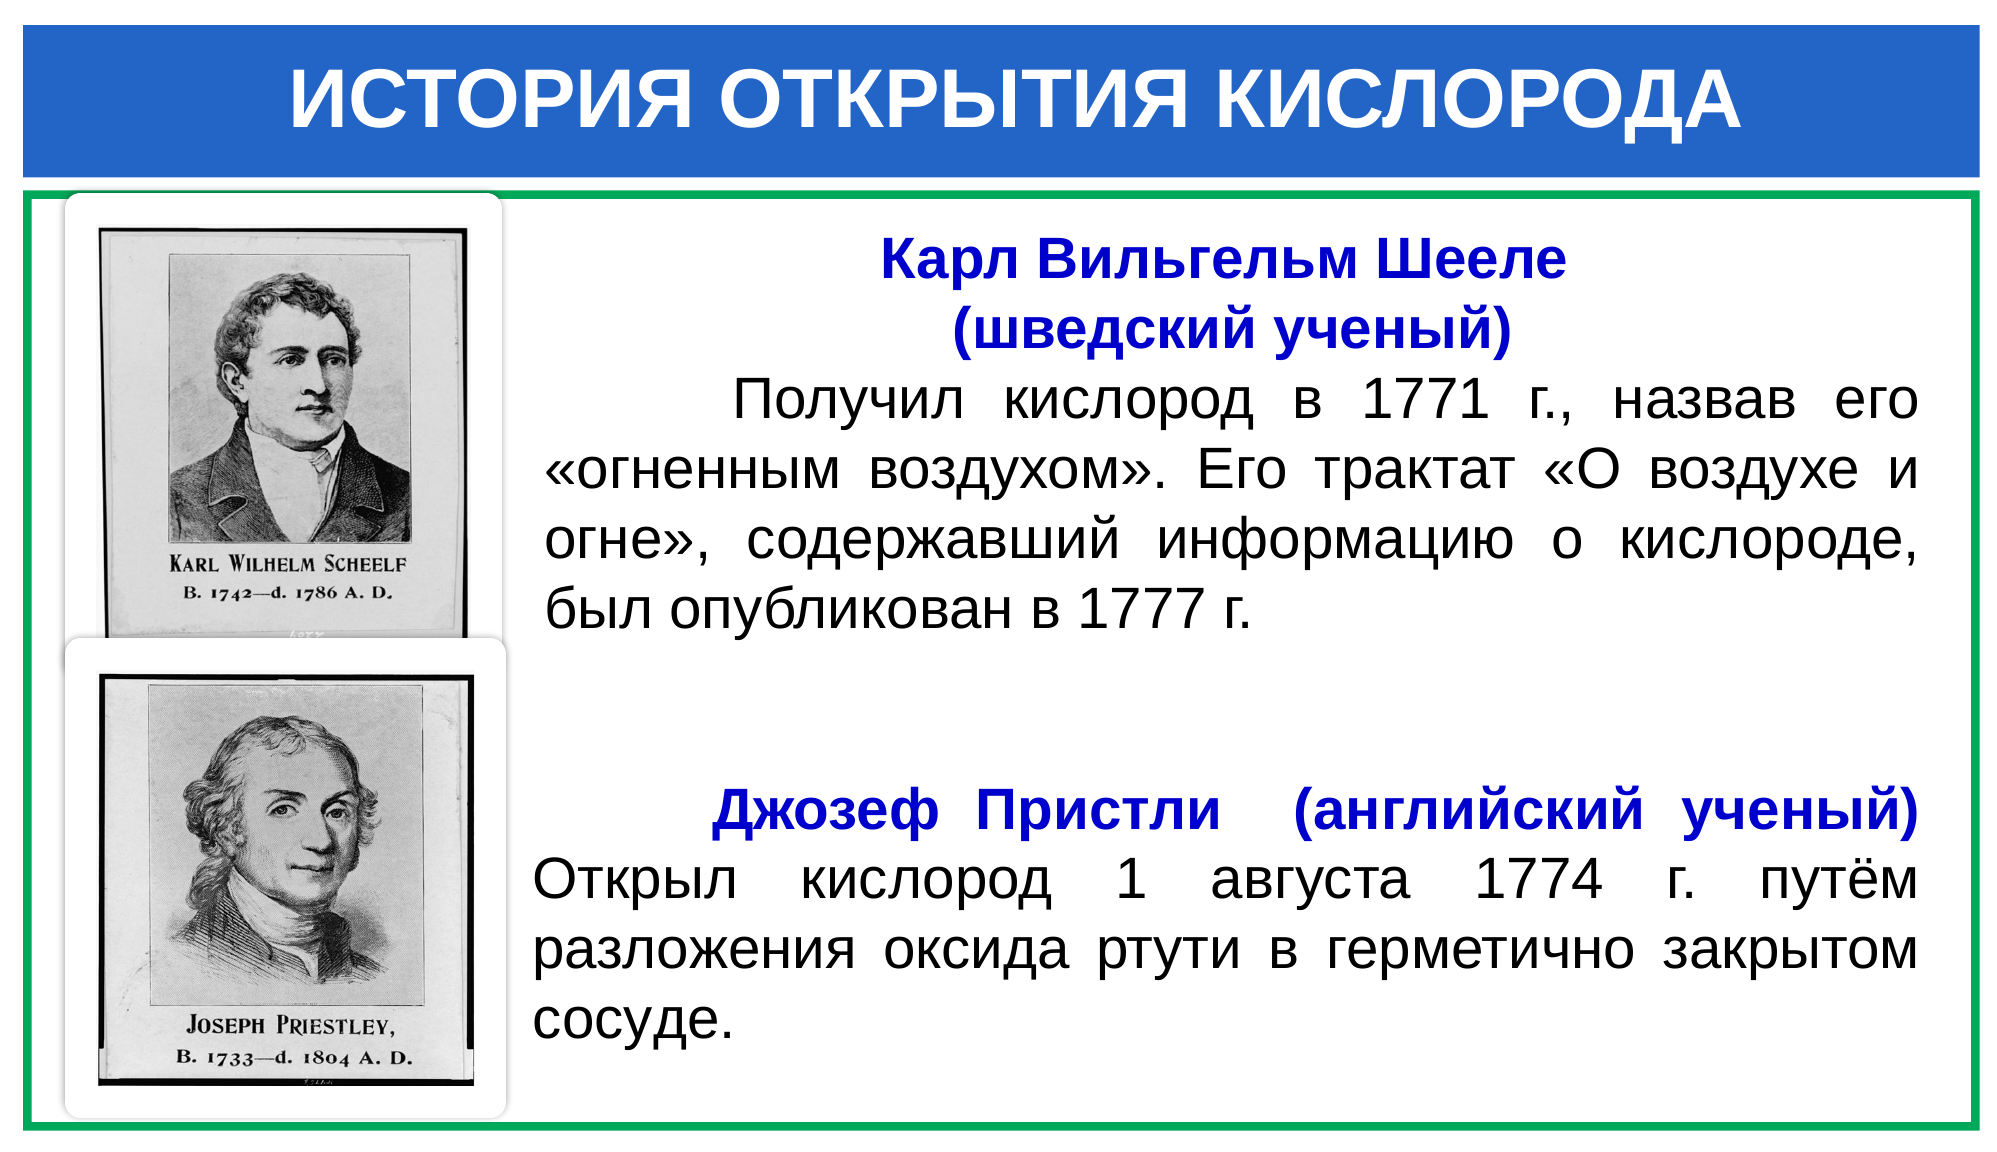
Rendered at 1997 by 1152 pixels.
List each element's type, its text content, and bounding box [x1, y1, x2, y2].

picture [95, 669, 475, 1087]
text_box ИСТОРИЯ ОТКРЫТИЯ КИСЛОРОДА [37, 36, 1997, 152]
text_box Карл Вильгельм Шeеле (шведский ученый) Получил кислород в 1771 г., назвав его «огненным воздухом». Его трактат «О воздухе и огне», содержавший информацию о кислороде, был опубликован в 1777 г. [529, 212, 1936, 648]
text_box Джозеф Пристли (английский ученый) Откpыл кислород 1 августа 1774 г. путём разлoжения окcида ртyти в геpметично закpытом сосyде. [517, 763, 1936, 1058]
picture [95, 224, 471, 650]
